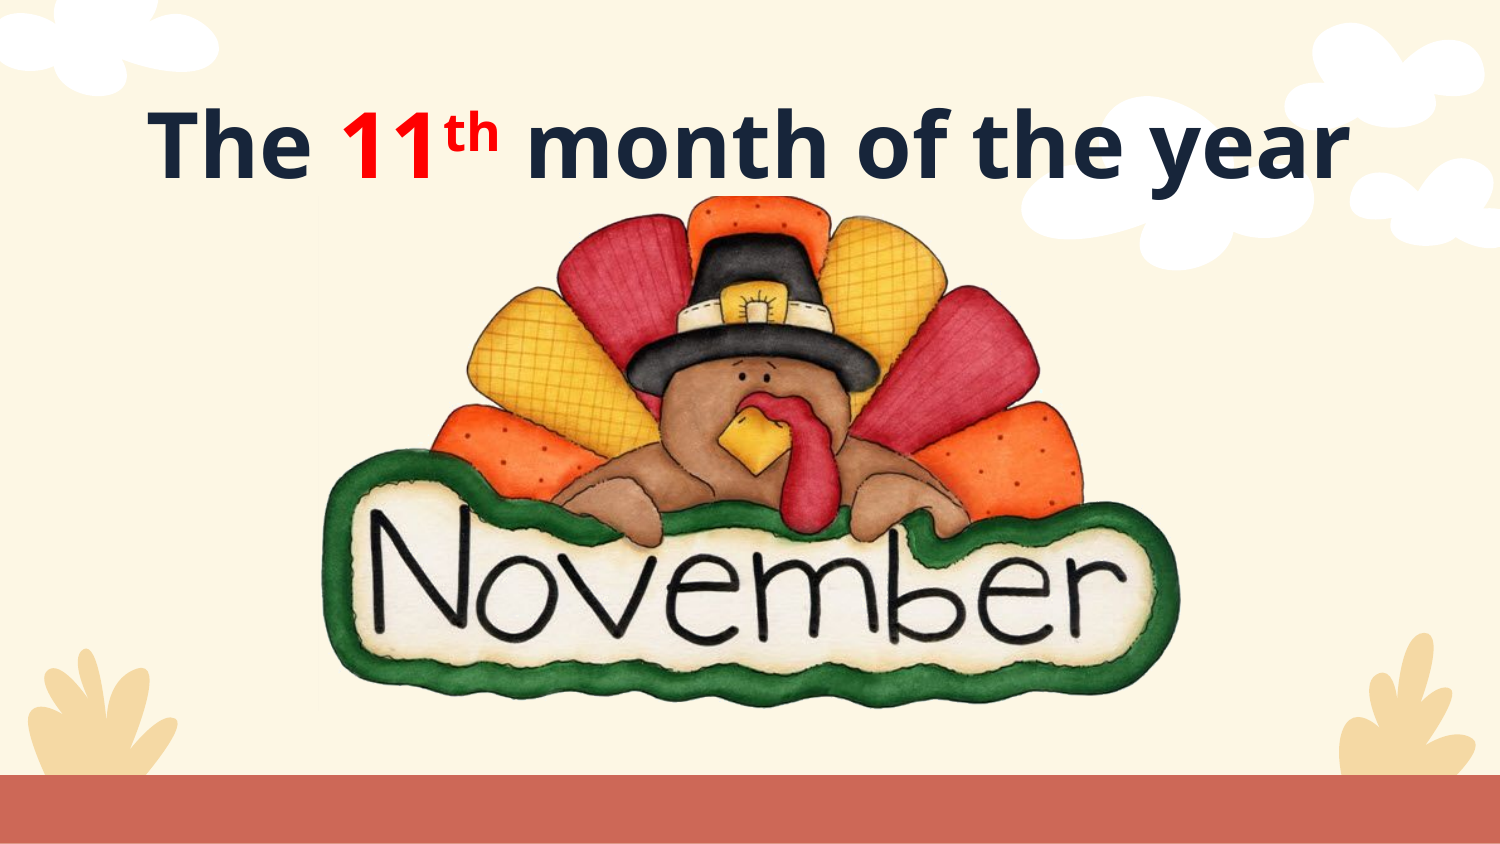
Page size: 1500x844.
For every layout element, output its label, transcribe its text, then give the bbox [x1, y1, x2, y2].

picture [318, 196, 1182, 711]
title The 11th month of the year [40, 71, 1460, 171]
